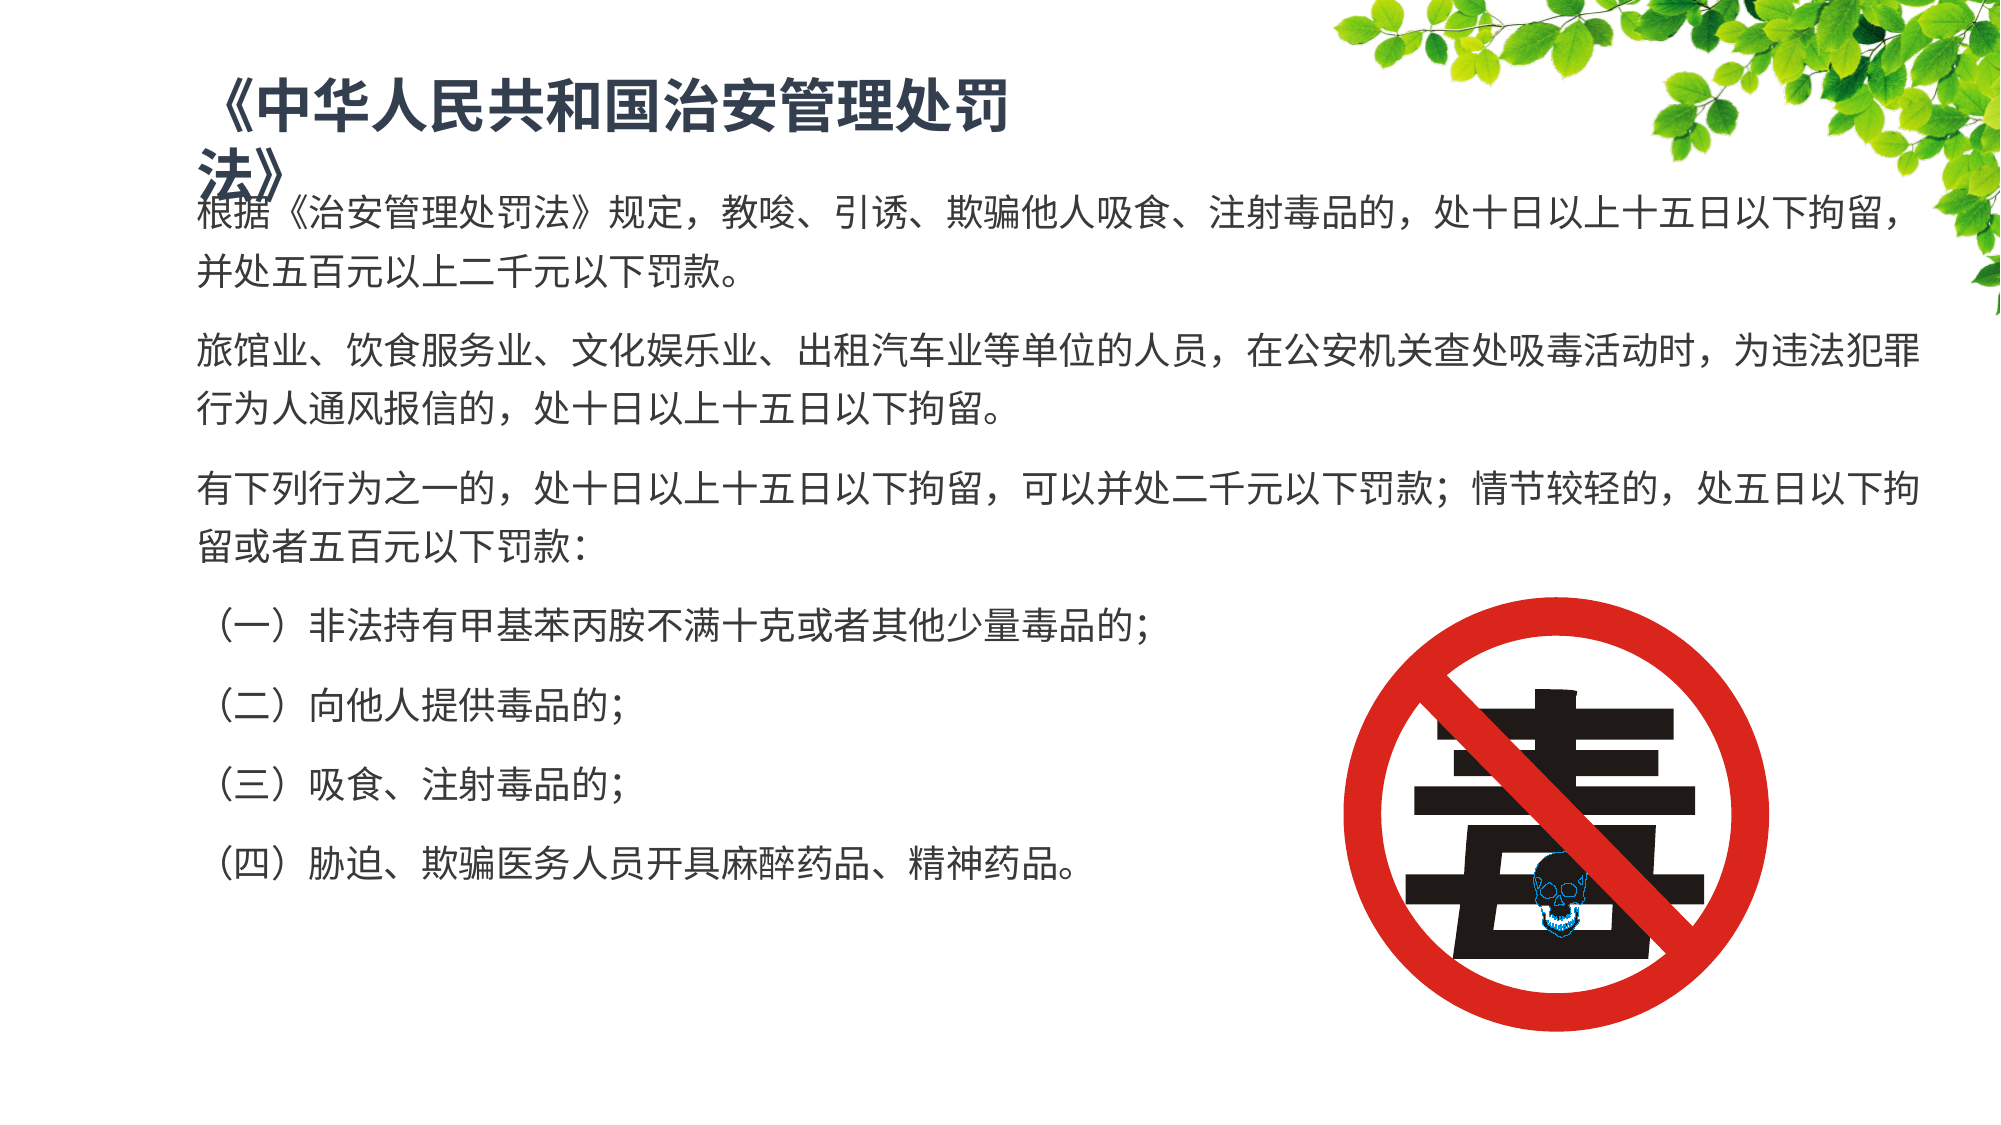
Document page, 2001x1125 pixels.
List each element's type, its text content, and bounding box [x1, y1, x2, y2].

picture [1318, 0, 2000, 320]
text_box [1405, 689, 1705, 959]
text_box [1343, 597, 1770, 1032]
text_box 《中华人民共和国治安管理处罚法》 [181, 61, 1113, 148]
text_box 根据《治安管理处罚法》规定，教唆、引诱、欺骗他人吸食、注射毒品的，处十日以上十五日以下拘留，并处五百元以上二千元以下罚款。 旅馆业、饮食服务业、文化娱乐业、出租汽车业等单位的人员，在公安机关查处吸毒活动时，为违法犯罪行为人通风报信的，处十日以上十五日以下拘留。 有下列行为之一的，处十日以上十五日以下拘留，可以并处二千元以下罚款；情节较轻的，处五日以下拘留或者五百元以下罚款： （一）非法持有甲基苯丙胺不满十克或者其他少量毒品的； （二）向他人提供毒品的； （三）吸食、注射毒品的； （四）胁迫、欺骗医务人员开具麻醉药品、精神药品。 [181, 168, 1960, 628]
